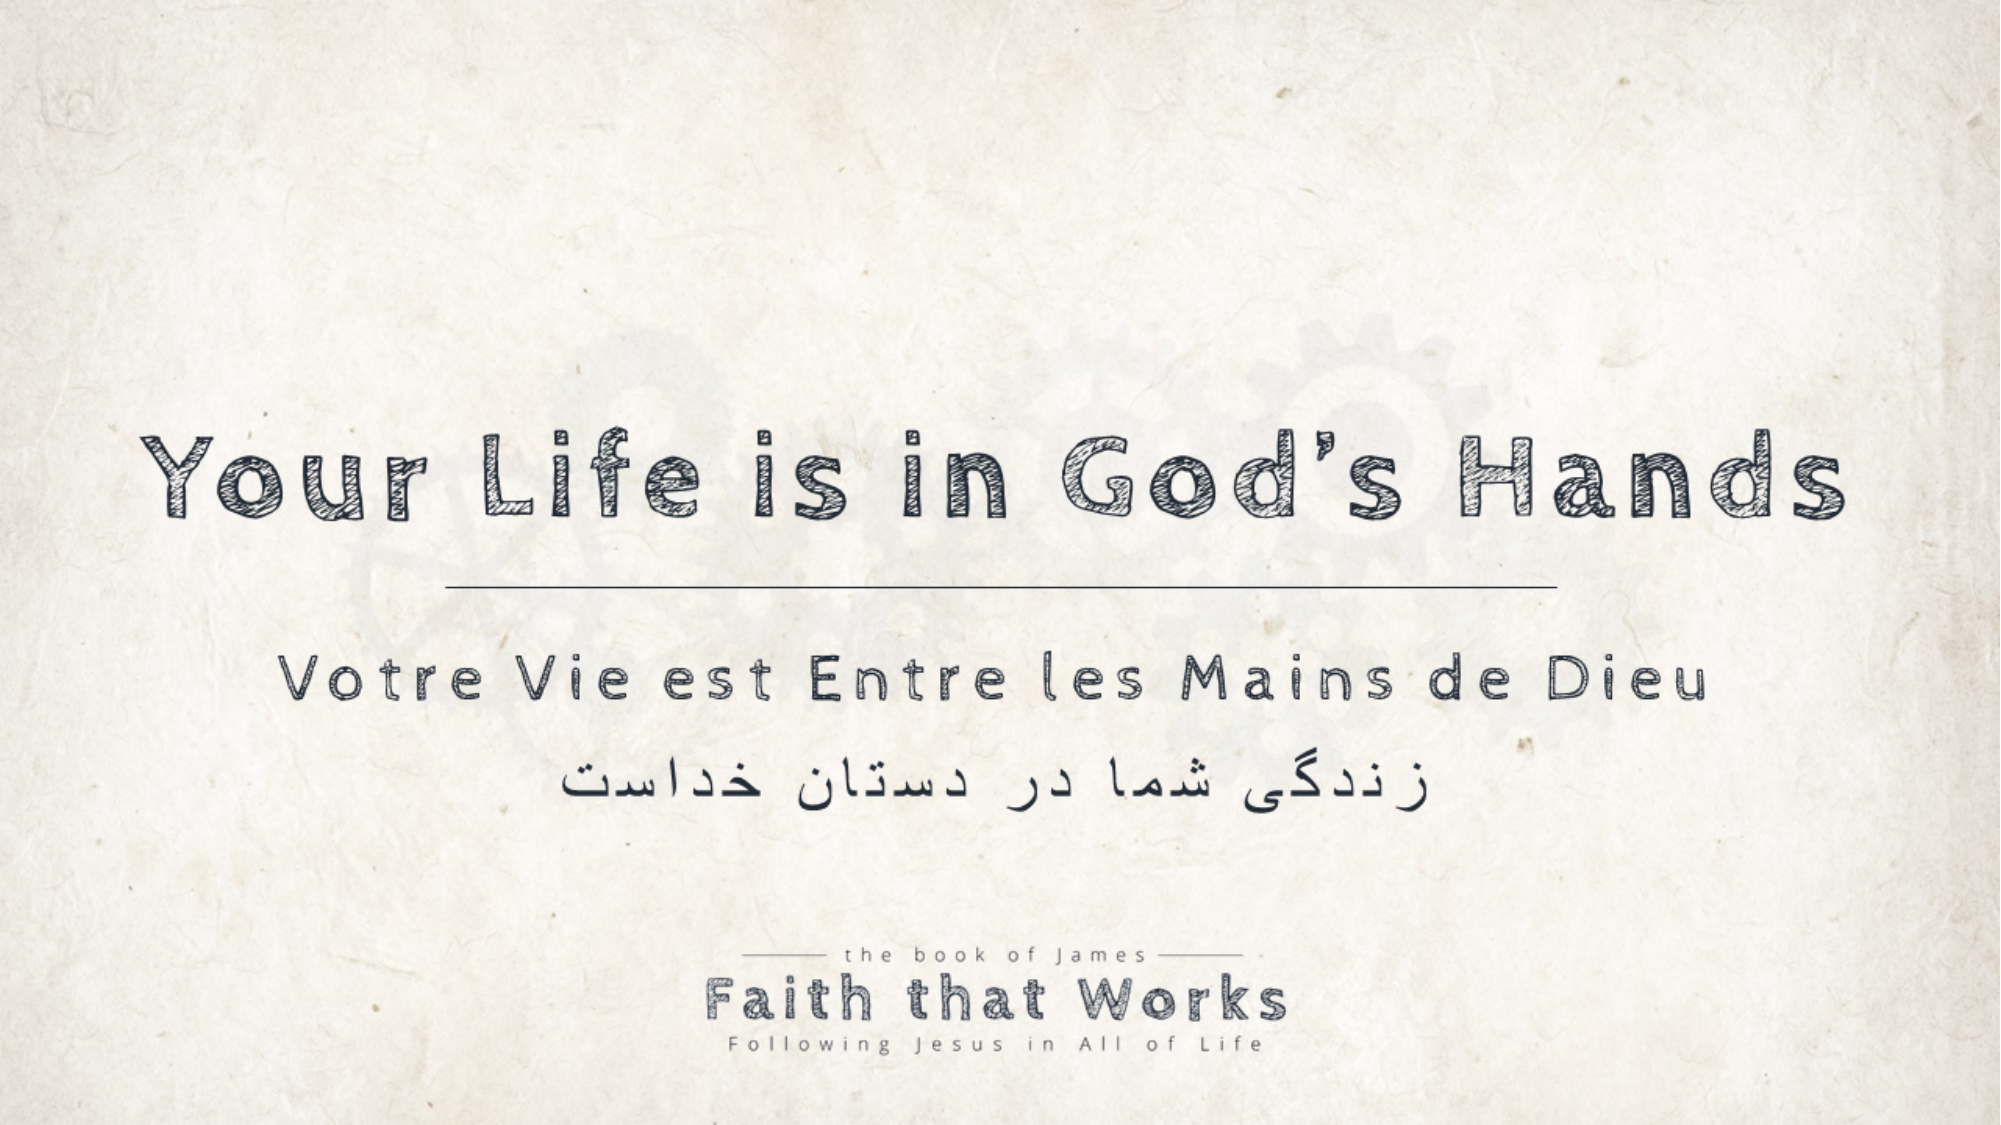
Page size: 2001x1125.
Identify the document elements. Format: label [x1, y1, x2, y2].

list [0, 0, 2000, 1125]
